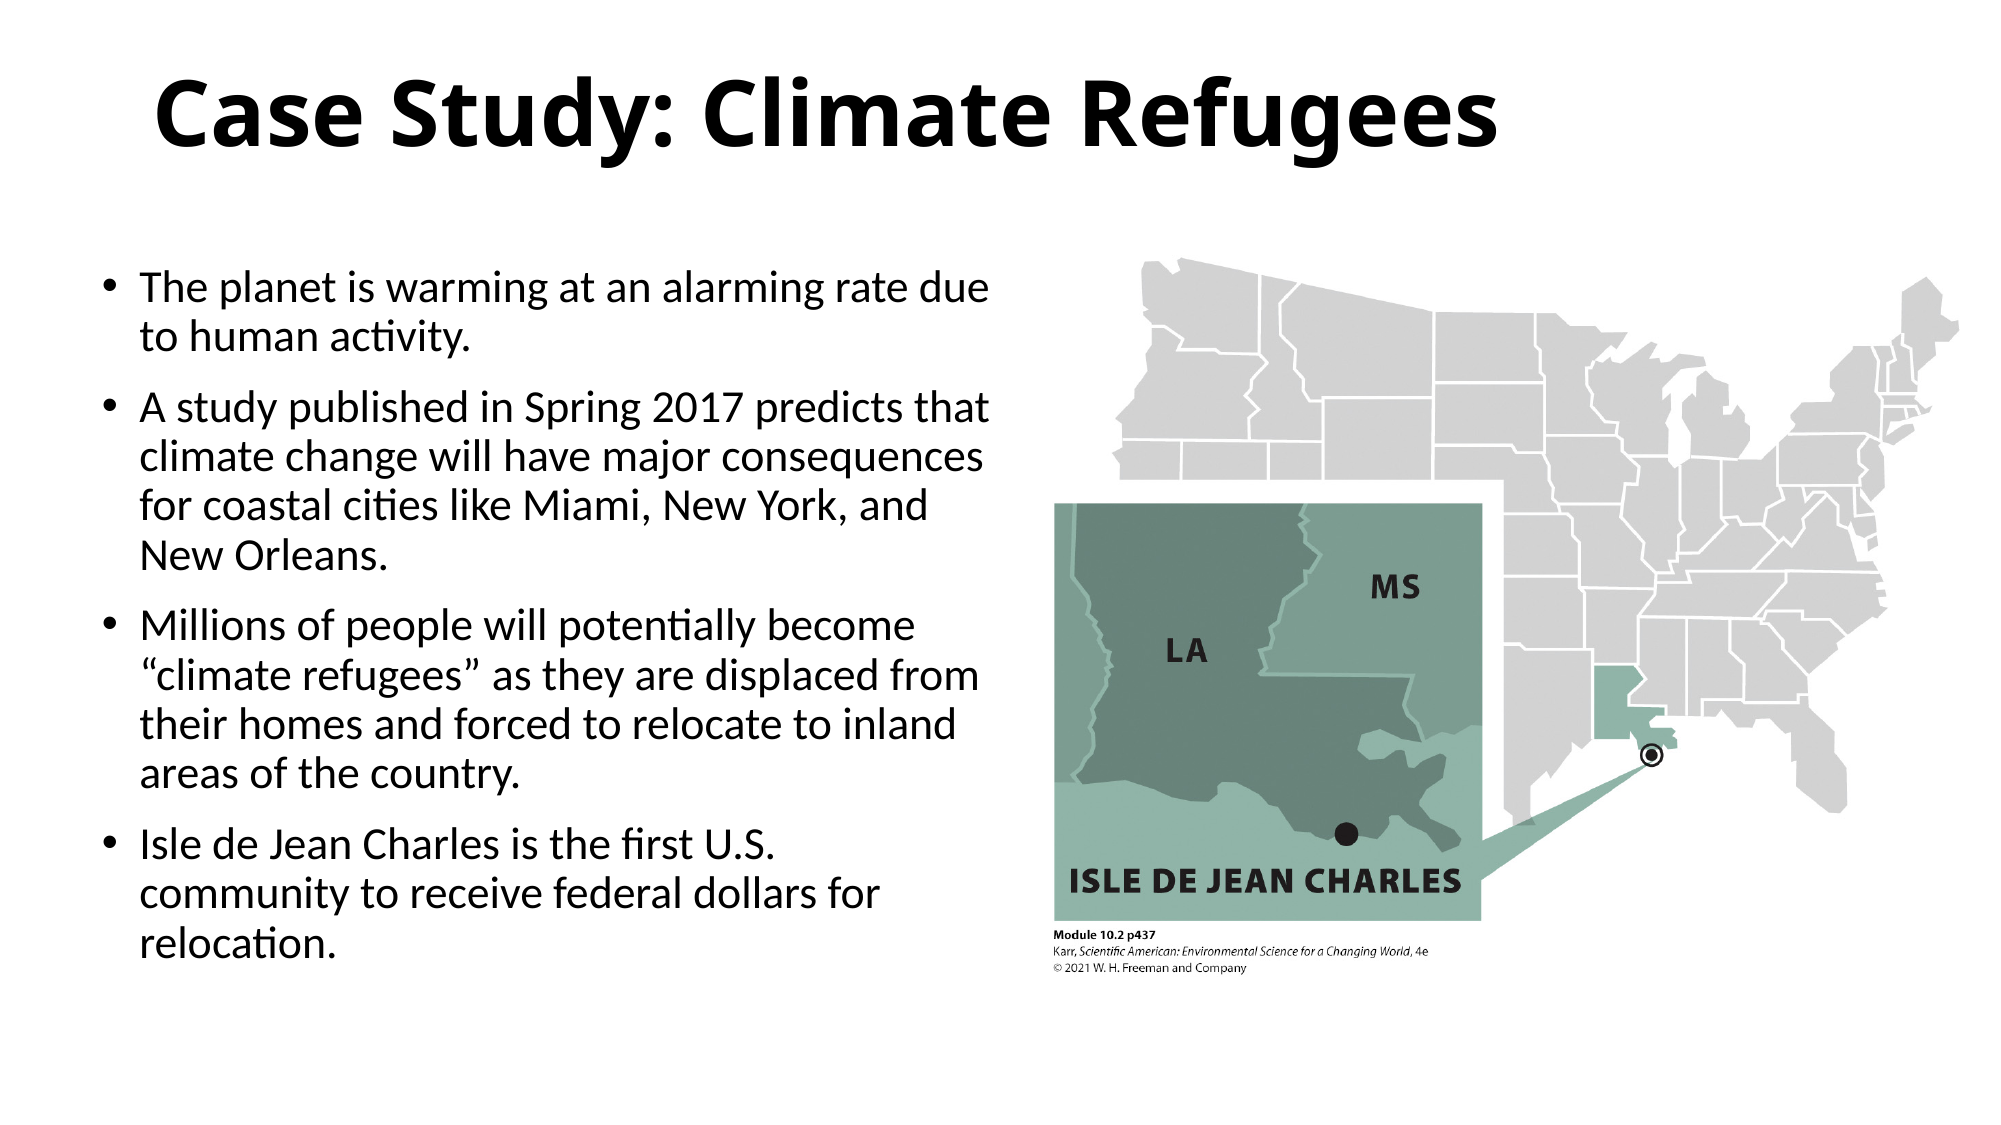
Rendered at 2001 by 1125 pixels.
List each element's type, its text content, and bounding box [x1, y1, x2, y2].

list The planet is warming at an alarming rate due to human activity. A study published in Spring 2017 predicts that climate change will have major consequences for coastal cities like Miami, New York, and New Orleans. Millions of people will potentially become “climate refugees” as they are displaced from their homes and forced to relocate to inland areas of the country. Isle de Jean Charles is the first U.S. community to receive federal dollars for relocation. [86, 255, 1009, 970]
title Case Study: Climate Refugees [137, 59, 1863, 278]
picture [1046, 244, 1969, 977]
